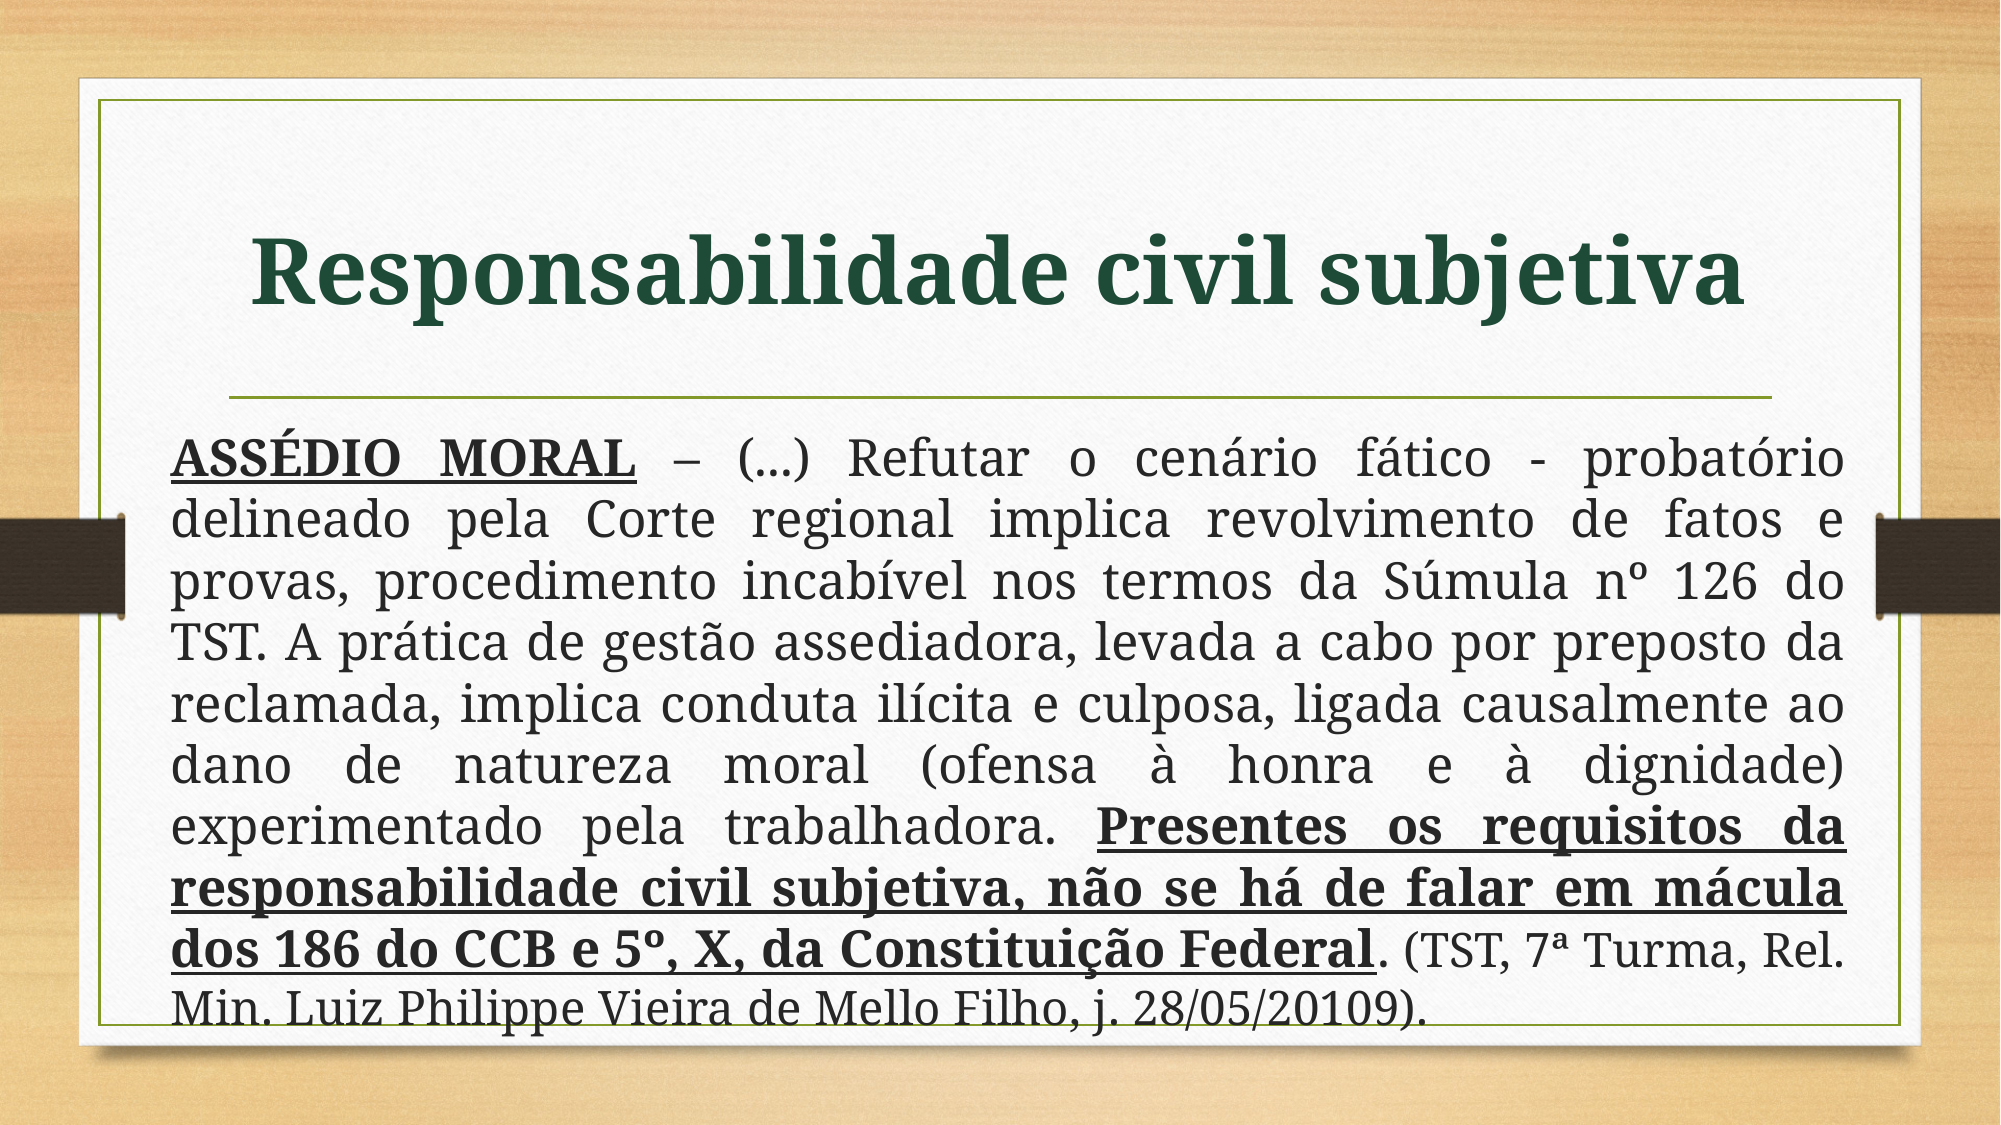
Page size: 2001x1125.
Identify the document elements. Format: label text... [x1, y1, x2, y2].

list ASSÉDIO MORAL – (...) Refutar o cenário fático - probatório delineado pela Corte regional implica revolvimento de fatos e provas, procedimento incabível nos termos da Súmula nº 126 do TST. A prática de gestão assediadora, levada a cabo por preposto da reclamada, implica conduta ilícita e culposa, ligada causalmente ao dano de natureza moral (ofensa à honra e à dignidade) experimentado pela trabalhadora. Presentes os requisitos da responsabilidade civil subjetiva, não se há de falar em mácula dos 186 do CCB e 5º, X, da Constituição Federal. (TST, 7ª Turma, Rel. Min. Luiz Philippe Vieira de Mello Filho, j. 28/05/20109). [155, 417, 1862, 1050]
picture [0, 0, 2001, 1125]
title Responsabilidade civil subjetiva [212, 161, 1788, 375]
